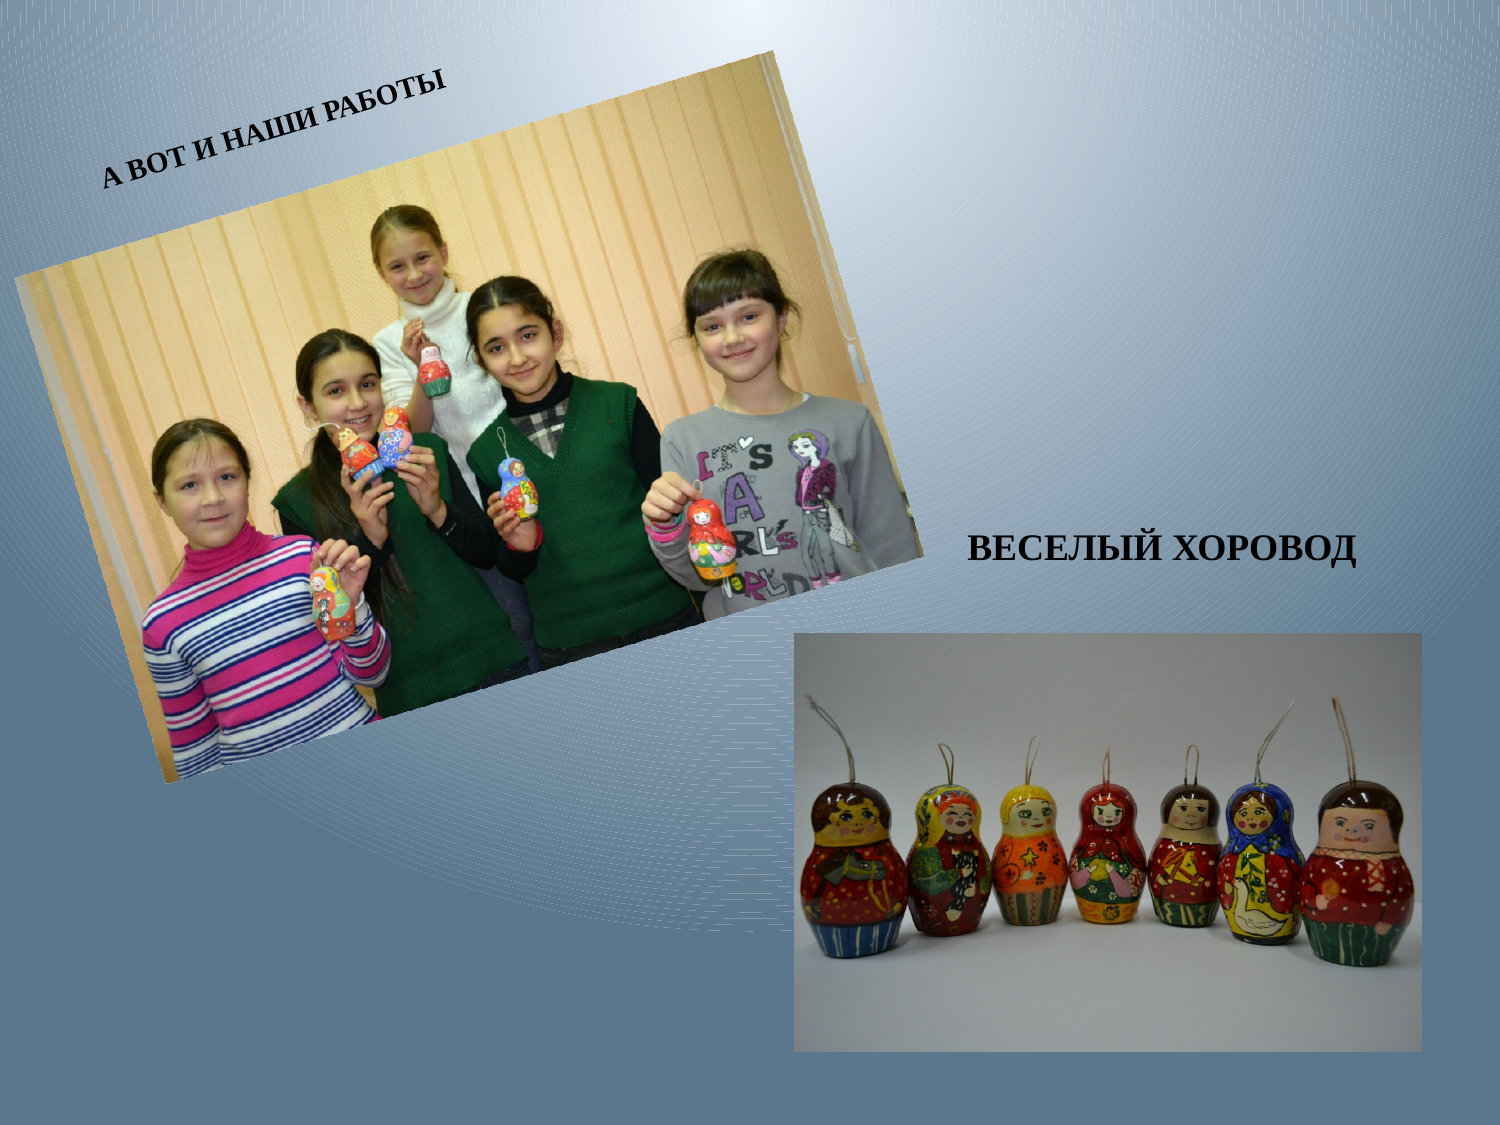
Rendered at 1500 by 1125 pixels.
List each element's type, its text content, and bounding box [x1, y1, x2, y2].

text_box А ВОТ И НАШИ РАБОТЫ [107, 47, 466, 150]
picture [15, 51, 1422, 1052]
text_box ВЕСЕЛЫЙ ХОРОВОД [952, 515, 1372, 575]
